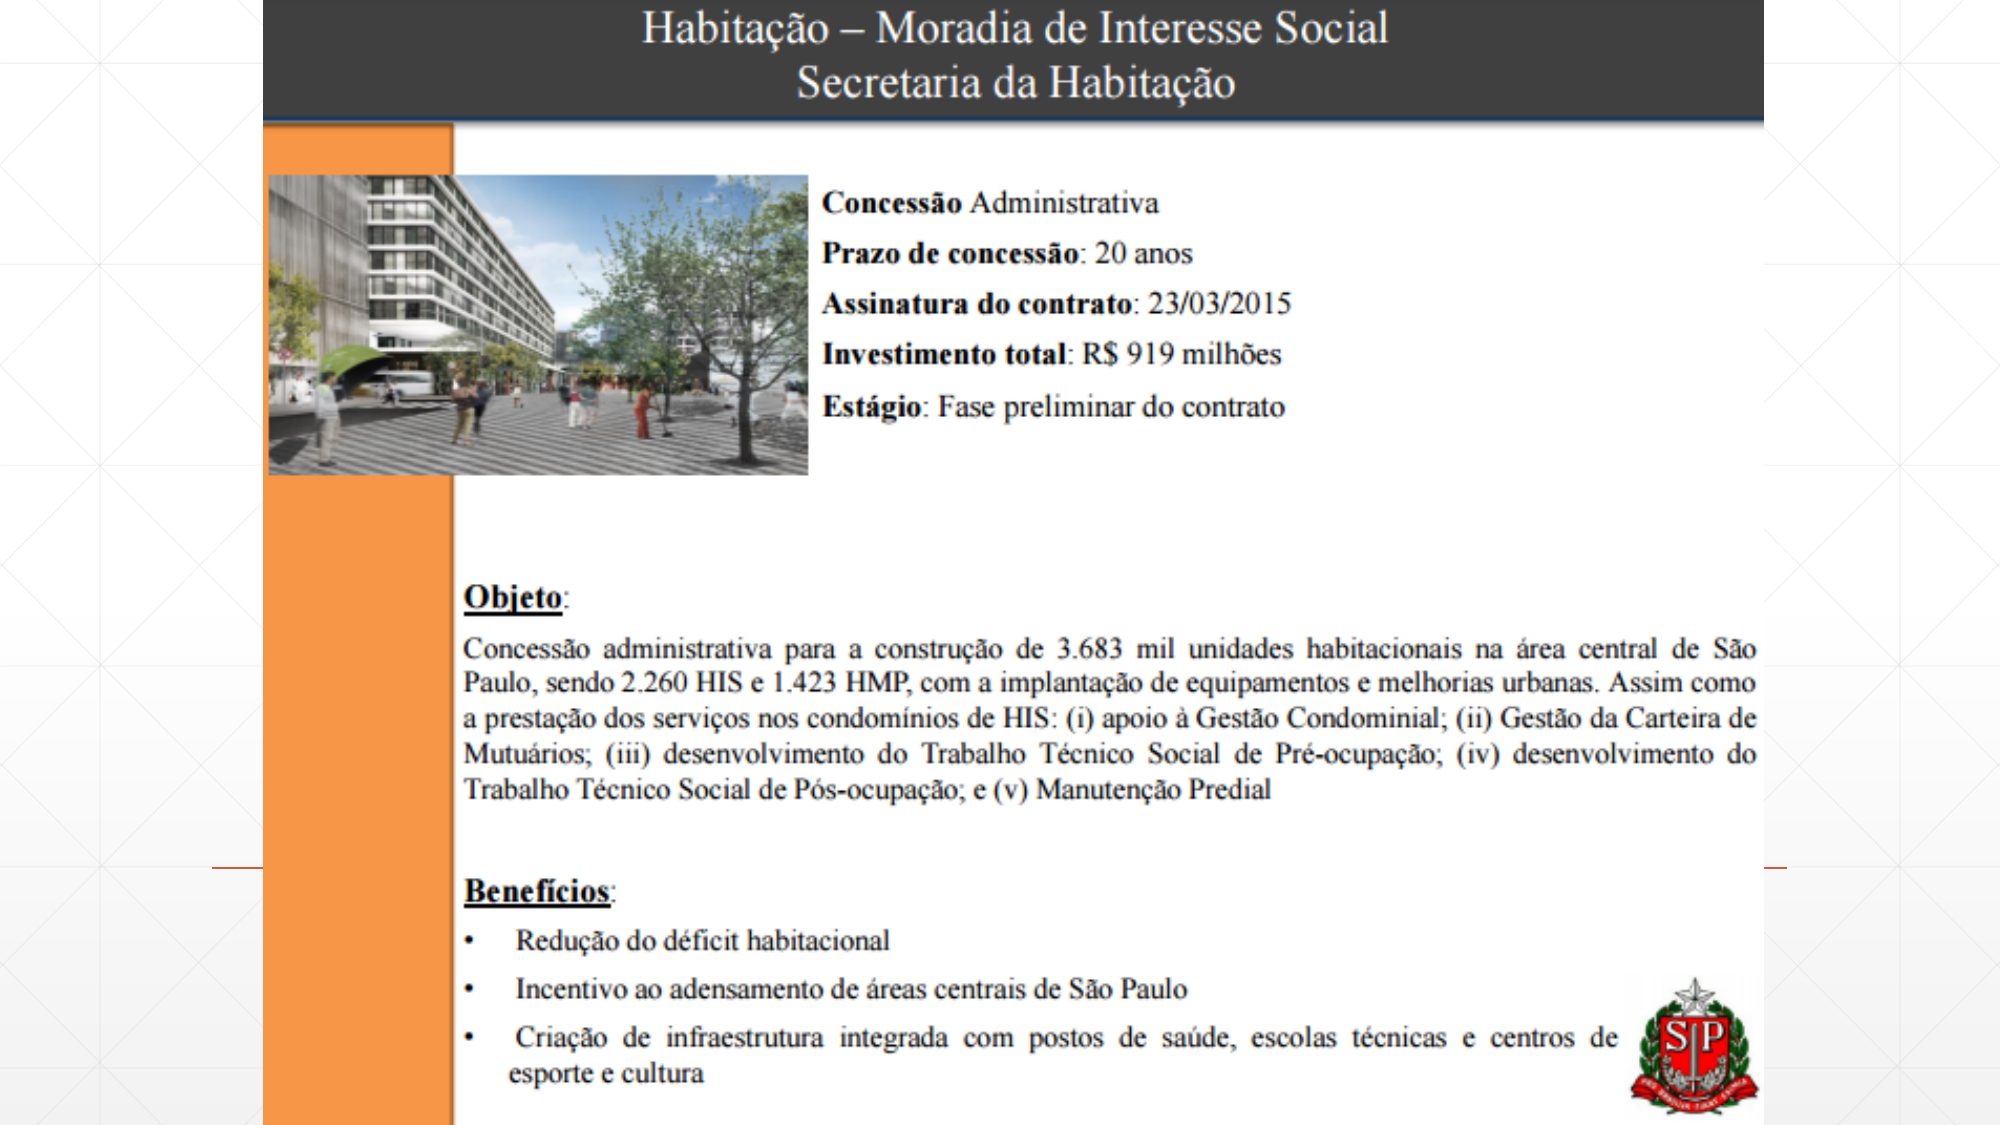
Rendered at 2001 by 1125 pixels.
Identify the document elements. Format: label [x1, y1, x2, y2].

picture [263, 0, 1764, 1125]
